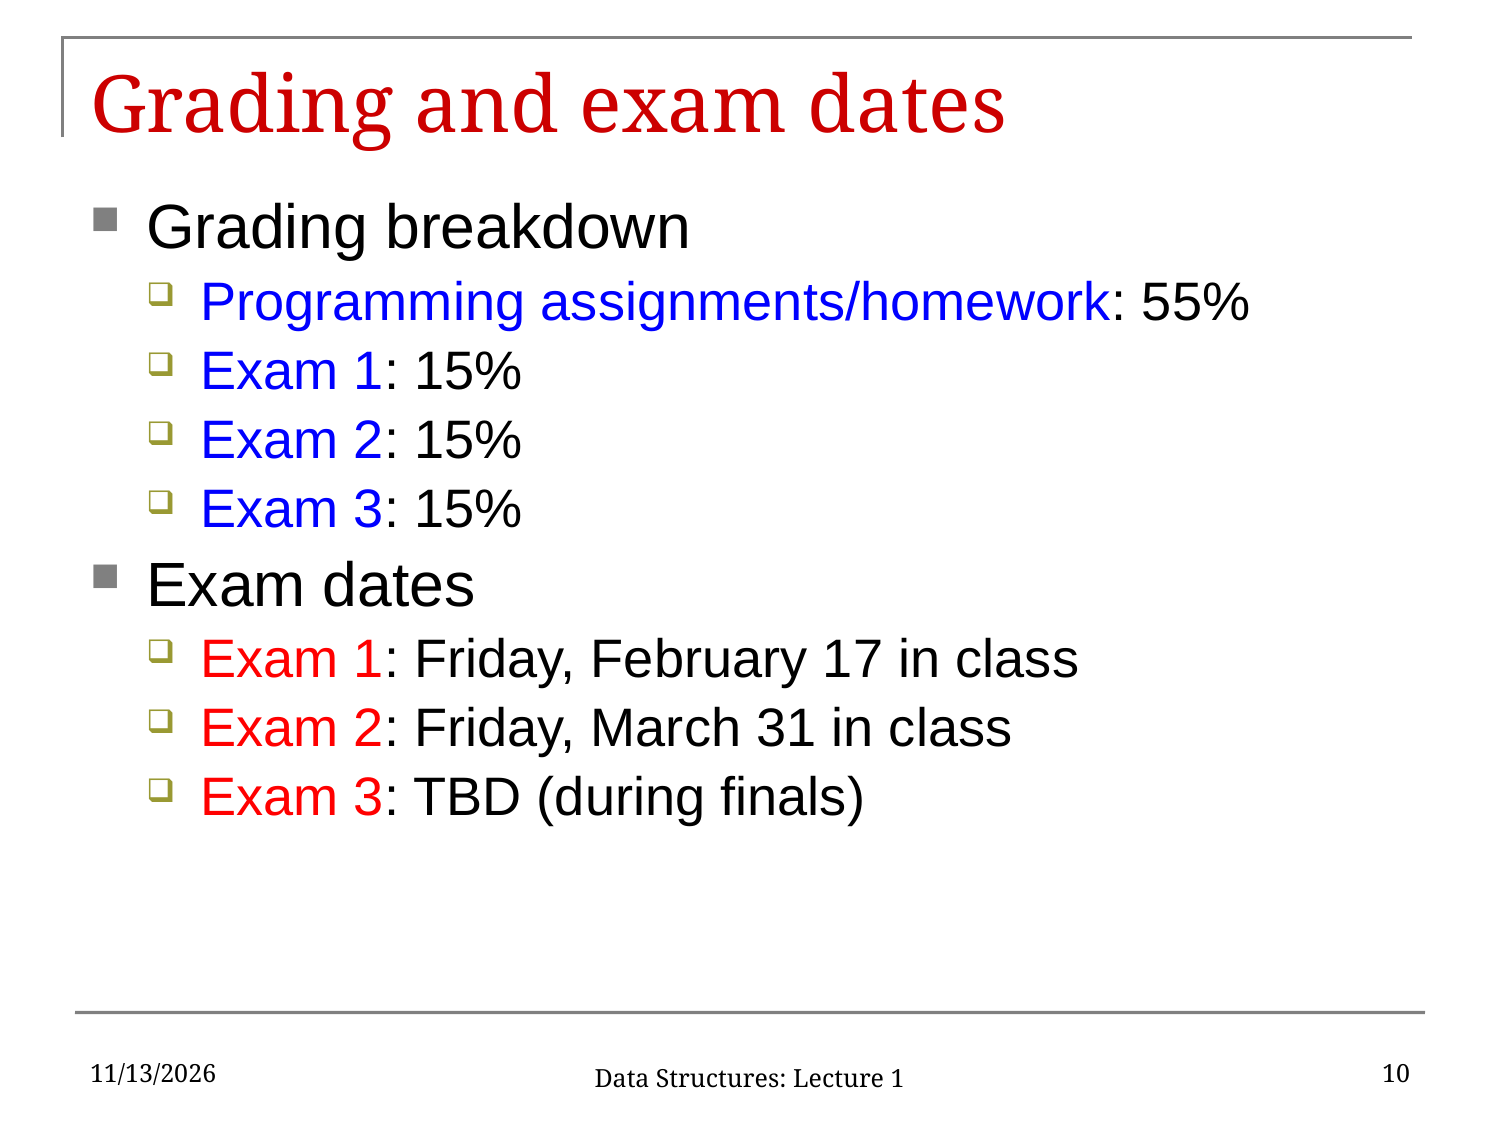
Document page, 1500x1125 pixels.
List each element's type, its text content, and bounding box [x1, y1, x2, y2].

list Grading breakdown Programming assignments/homework: 55% Exam 1: 15% Exam 2: 15% Exam 3: 15% Exam dates Exam 1: Friday, February 17 in class Exam 2: Friday, March 31 in class Exam 3: TBD (during finals) [75, 187, 1425, 1006]
title Grading and exam dates [75, 45, 1425, 163]
footer Data Structures: Lecture 1 [512, 1024, 988, 1101]
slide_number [74, 1023, 426, 1100]
slide_number 10 [1074, 1023, 1426, 1100]
